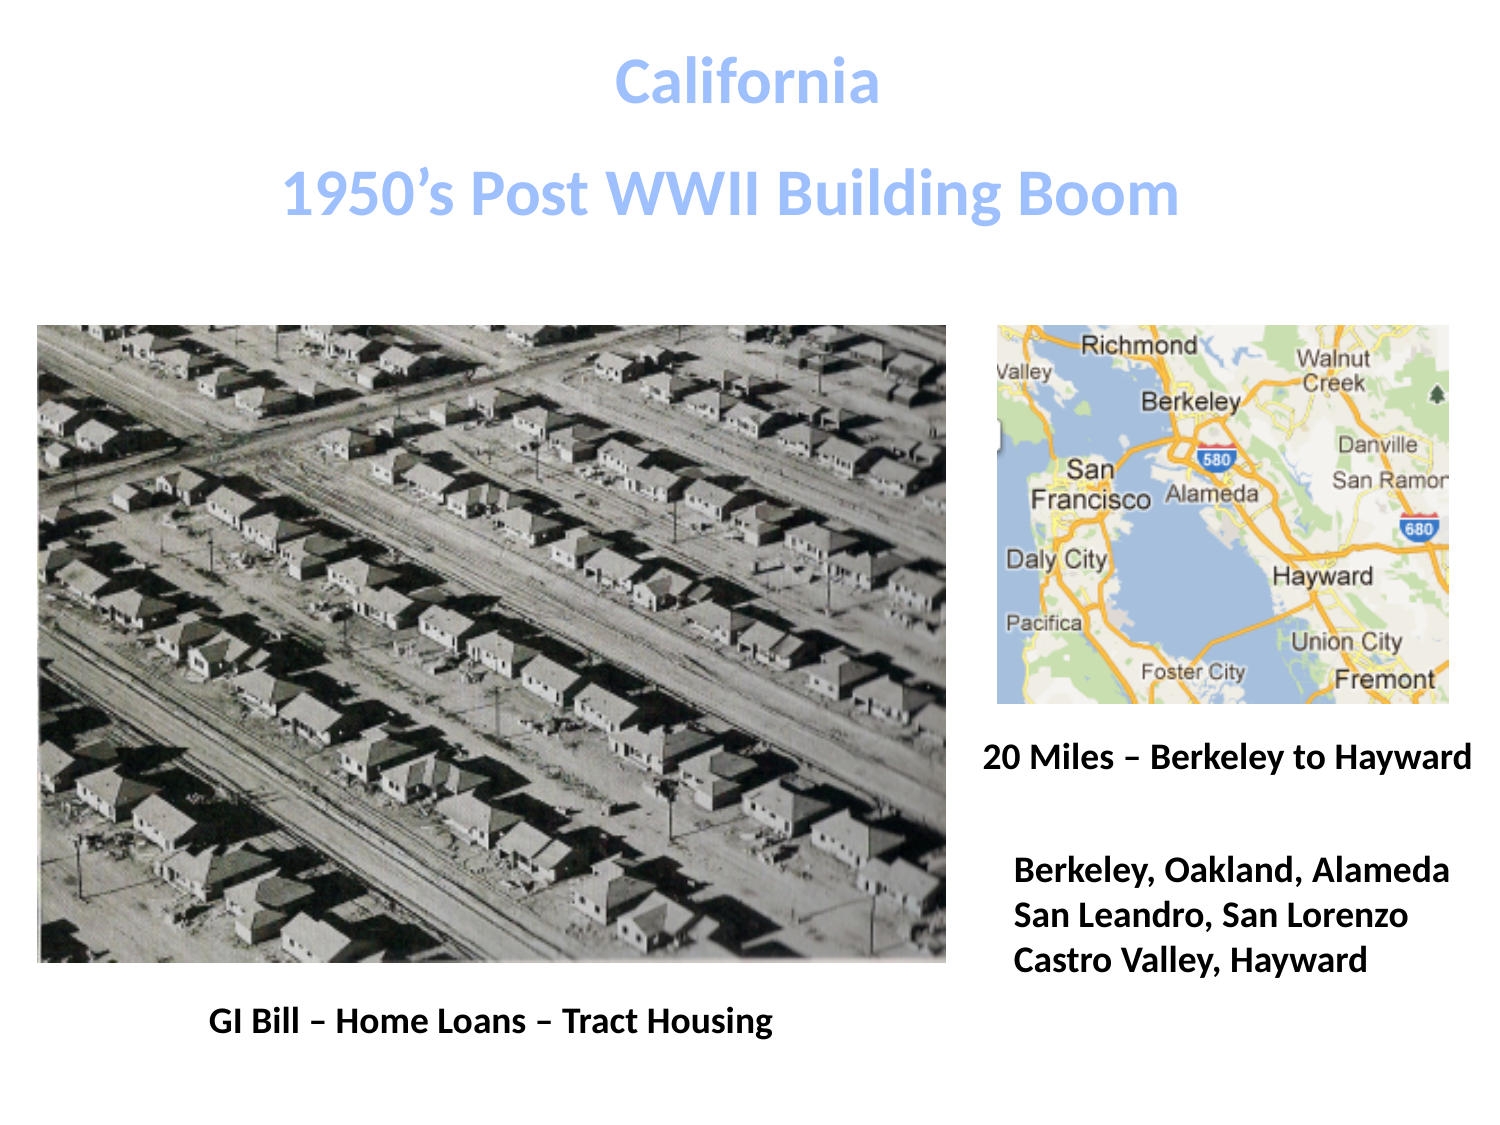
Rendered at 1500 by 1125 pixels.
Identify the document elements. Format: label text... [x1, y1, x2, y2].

picture [37, 325, 946, 963]
text_box Berkeley, Oakland, Alameda San Leandro, San Lorenzo Castro Valley, Hayward [999, 837, 1466, 988]
text_box California [600, 28, 897, 124]
picture [997, 325, 1449, 704]
text_box GI Bill – Home Loans – Tract Housing [194, 988, 789, 1049]
text_box 20 Miles – Berkeley to Hayward [967, 724, 1489, 785]
text_box 1950’s Post WWII Building Boom [265, 141, 1197, 237]
